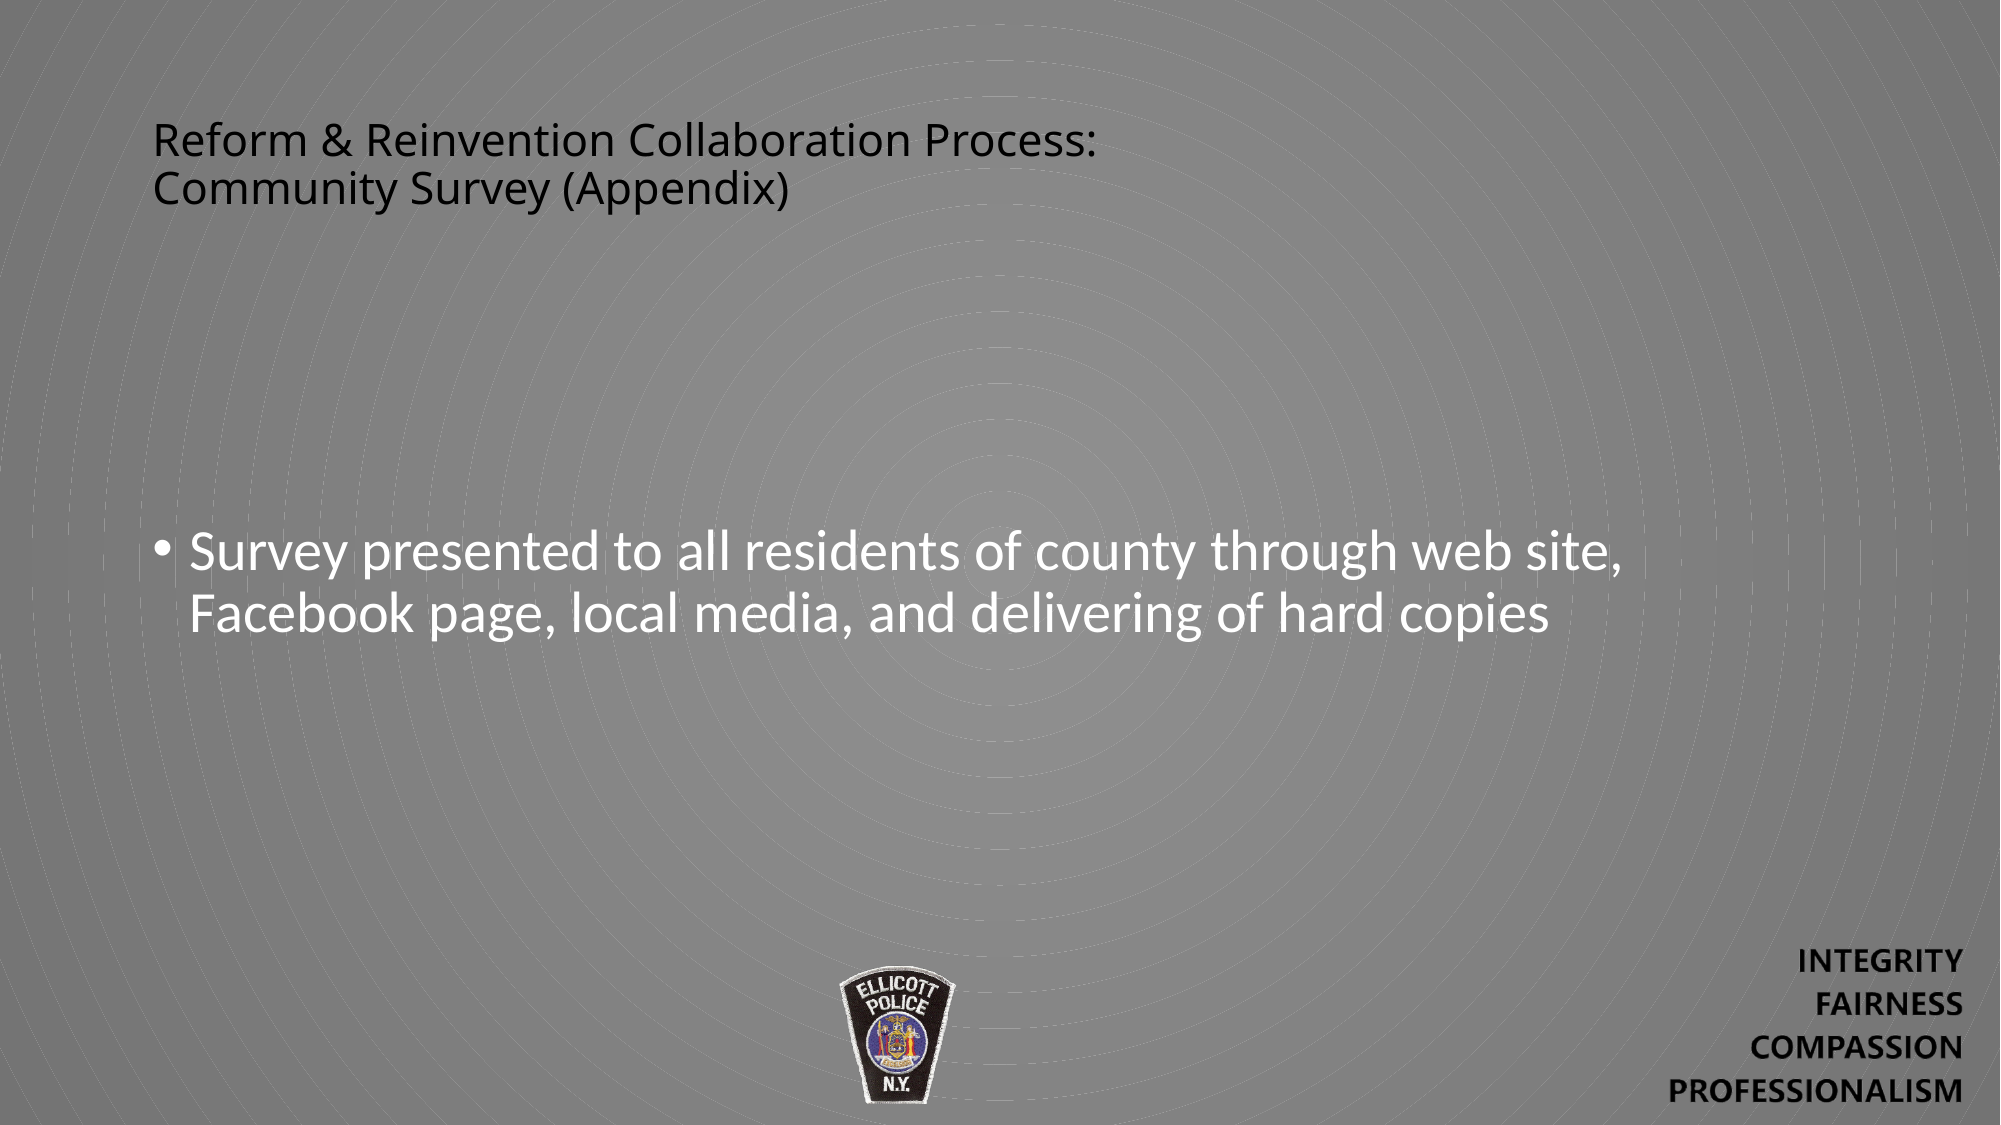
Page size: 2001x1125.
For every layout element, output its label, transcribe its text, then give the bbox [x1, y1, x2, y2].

picture [1311, 740, 2000, 1125]
picture [782, 922, 994, 1104]
list Survey presented to all residents of county through web site, Facebook page, local media, and delivering of hard copies [137, 512, 1863, 1014]
title Reform & Reinvention Collaboration Process: Community Survey (Appendix) [137, 59, 1863, 278]
